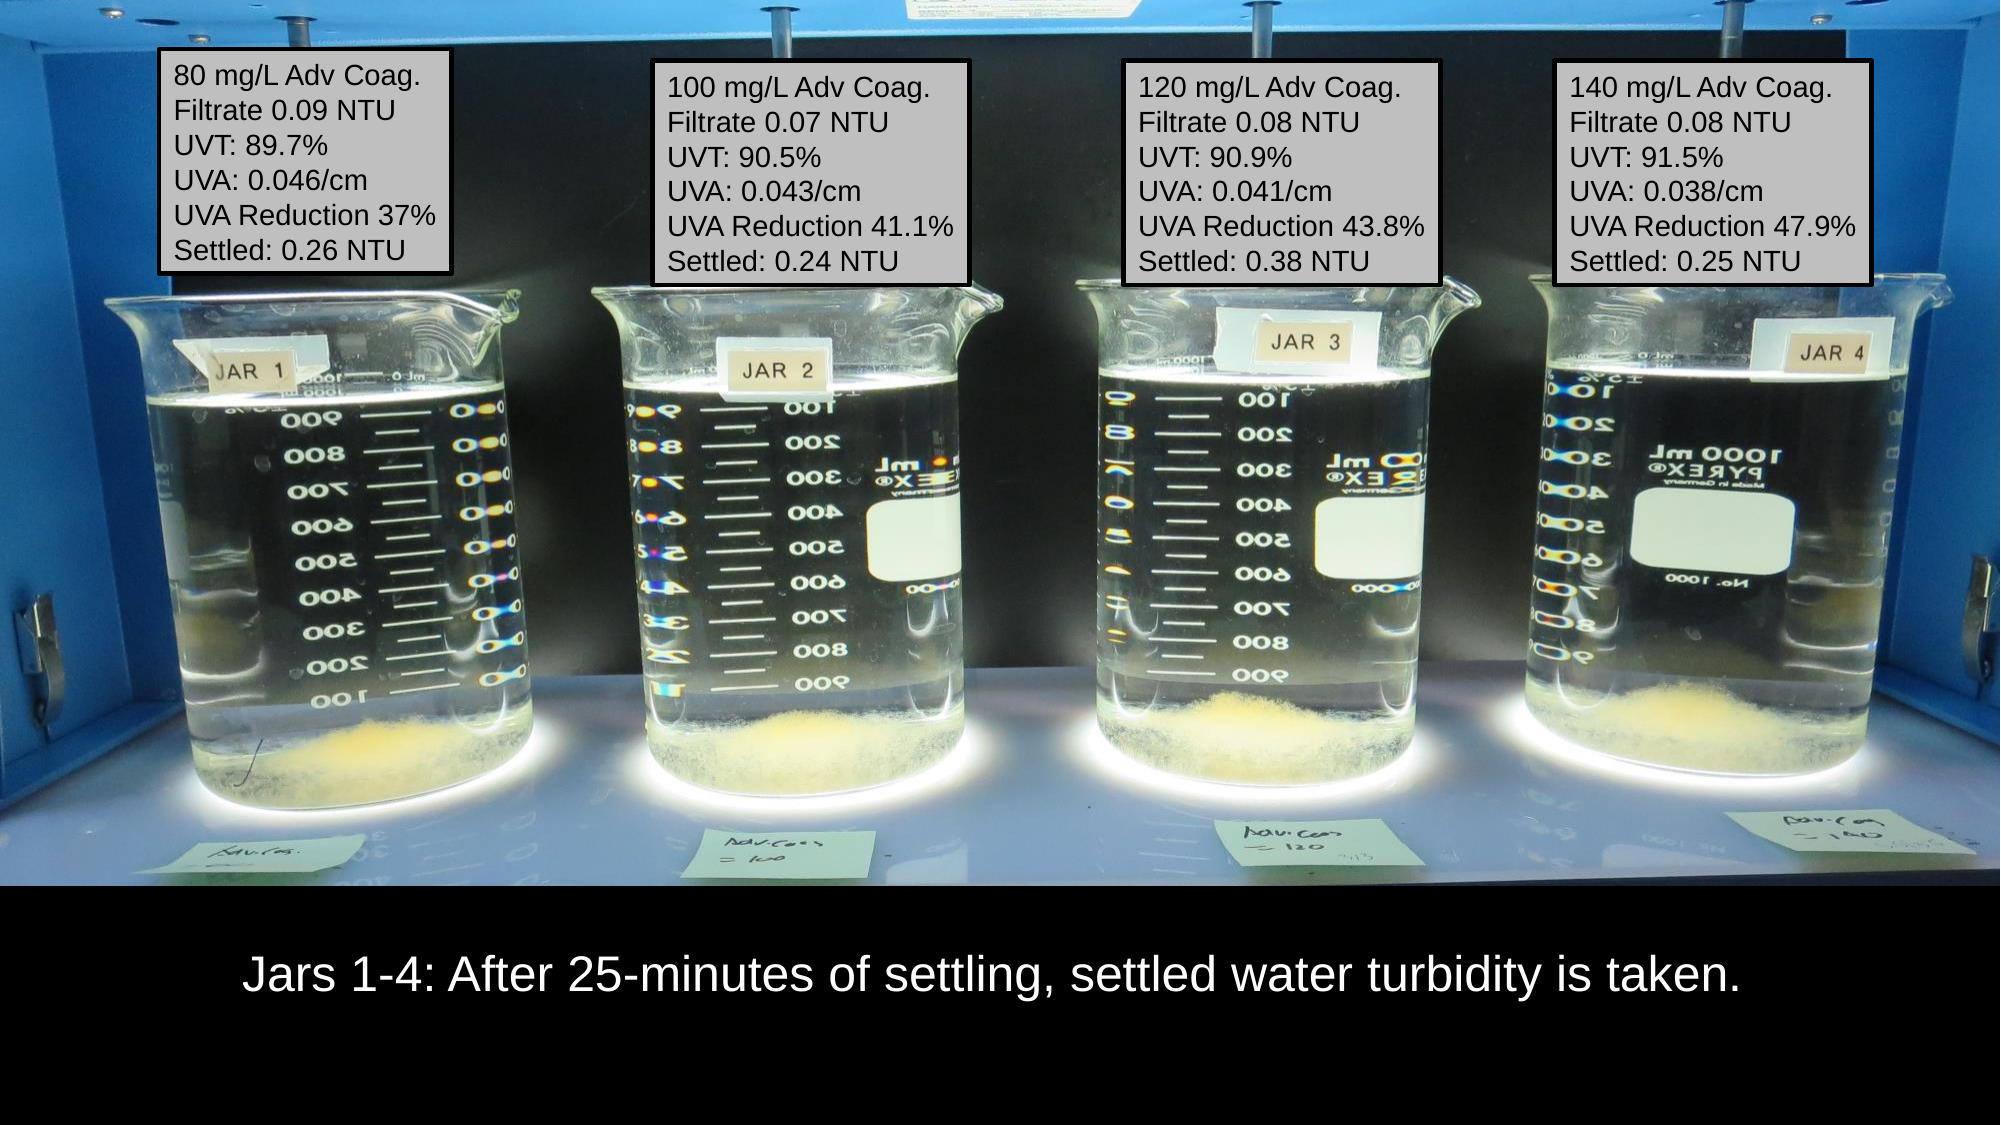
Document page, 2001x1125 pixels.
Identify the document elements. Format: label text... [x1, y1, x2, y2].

picture [0, 0, 2000, 886]
title Jars 1-4: After 25-minutes of settling, settled water turbidity is taken. [137, 907, 1863, 1043]
